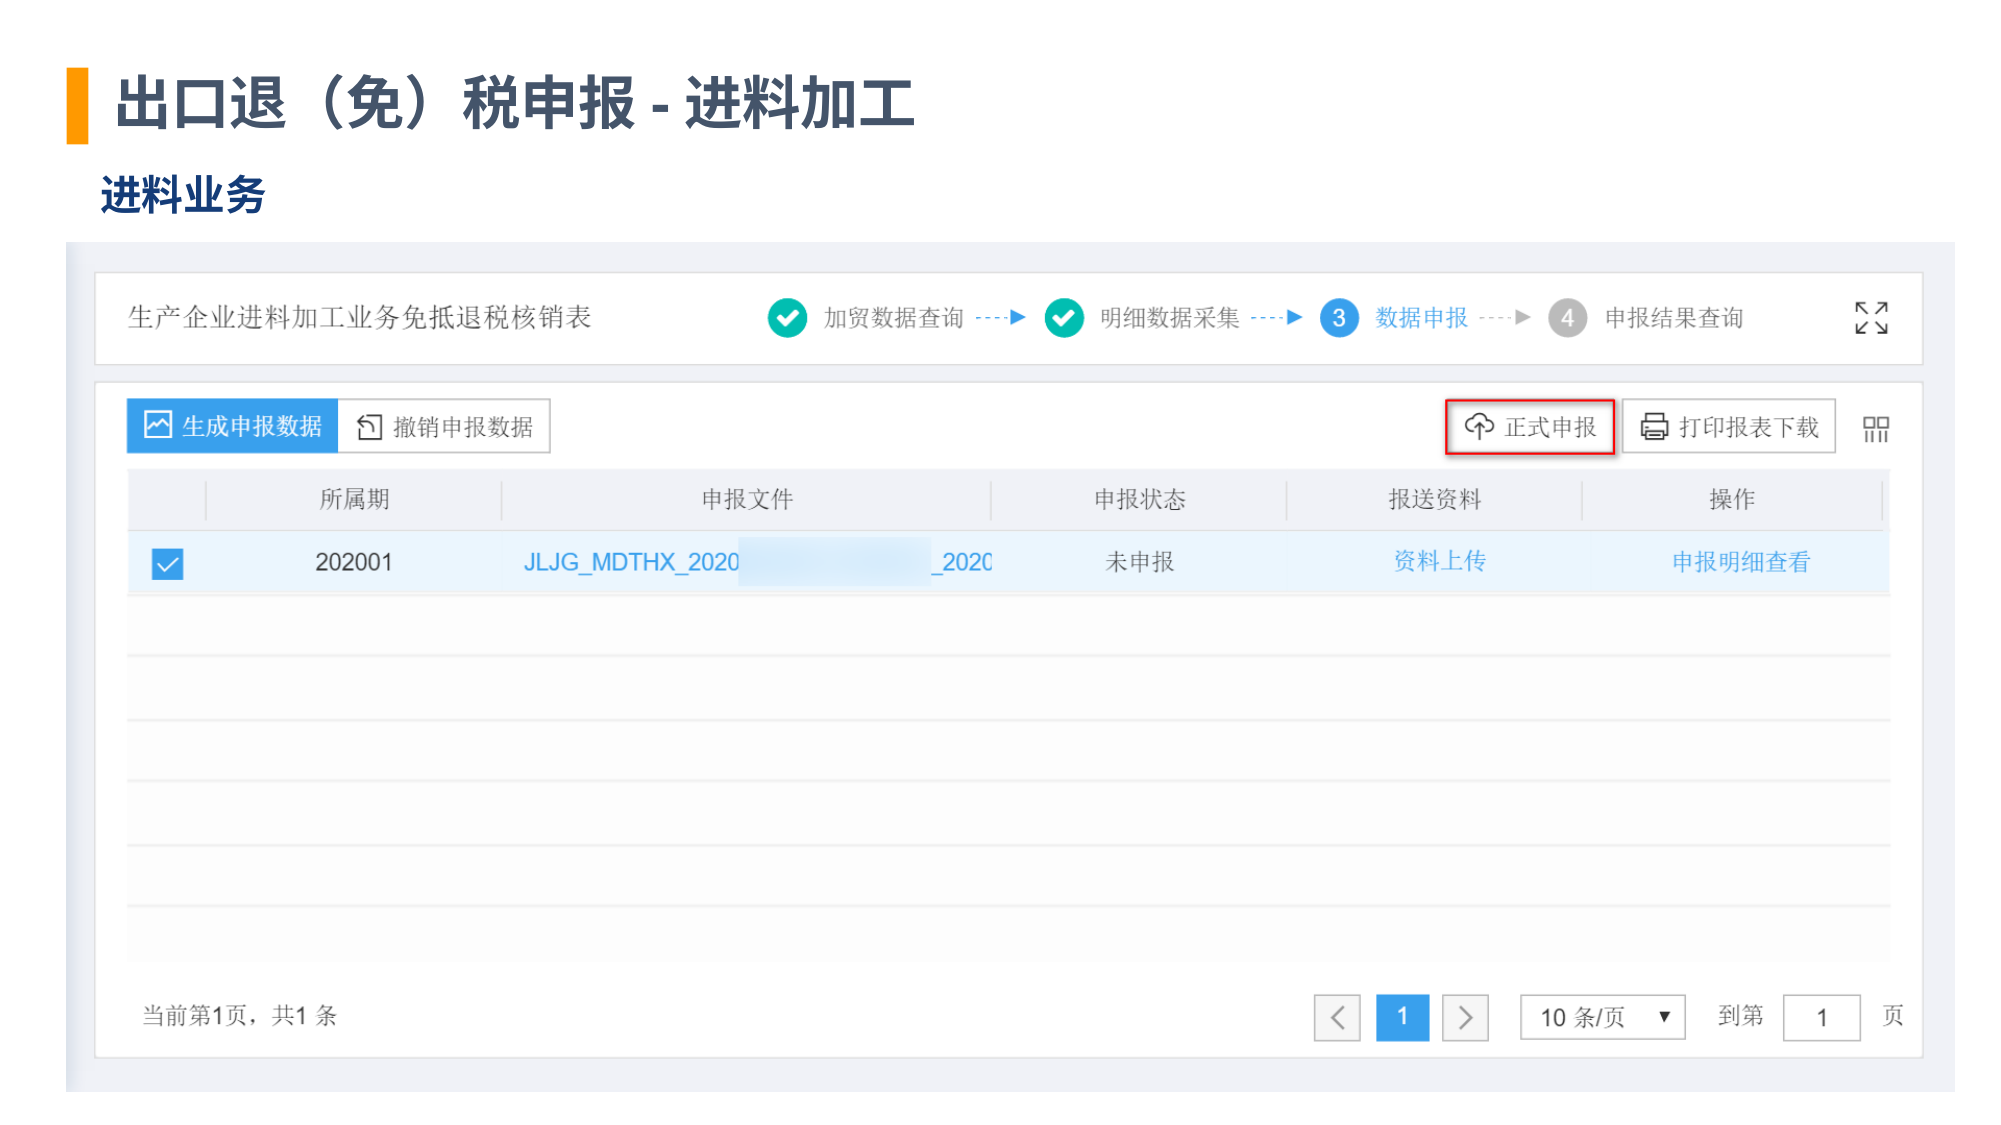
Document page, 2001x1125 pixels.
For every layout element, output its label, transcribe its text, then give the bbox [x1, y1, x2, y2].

picture [66, 242, 1955, 1092]
text_box 进料业务 [85, 160, 282, 226]
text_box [66, 58, 927, 145]
